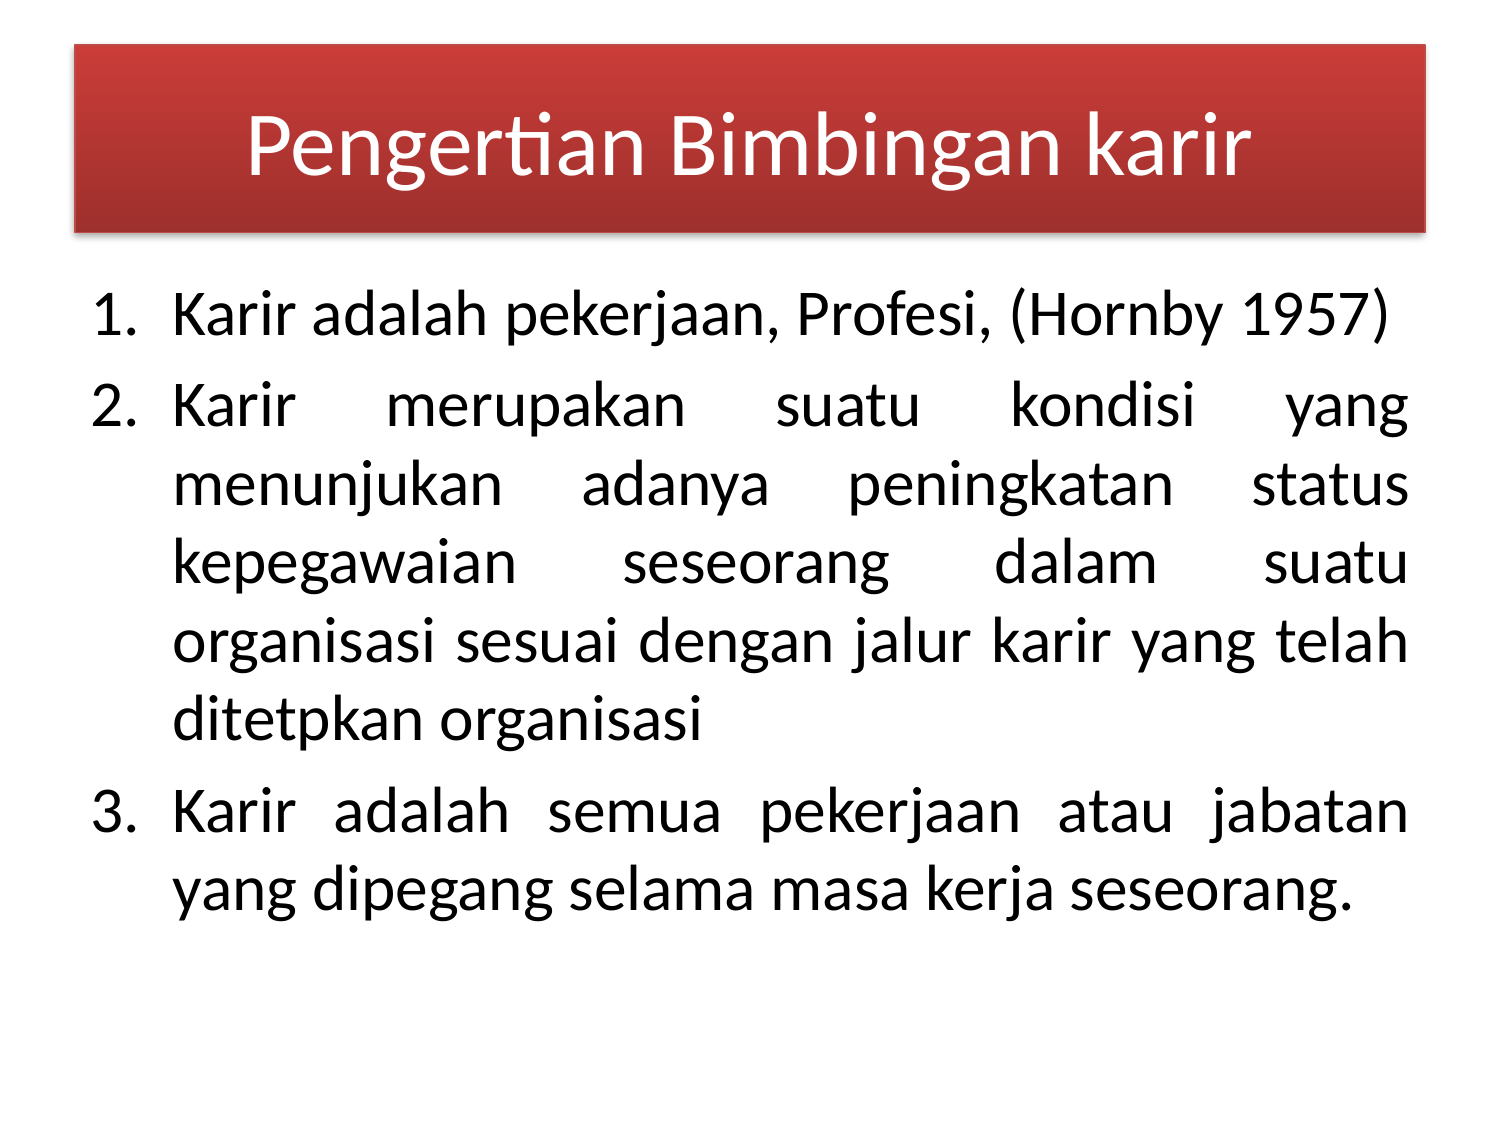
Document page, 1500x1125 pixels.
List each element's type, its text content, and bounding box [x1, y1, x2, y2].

title Pengertian Bimbingan karir [74, 44, 1426, 233]
list Karir adalah pekerjaan, Profesi, (Hornby 1957) Karir merupakan suatu kondisi yang menunjukan adanya peningkatan status kepegawaian seseorang dalam suatu organisasi sesuai dengan jalur karir yang telah ditetpkan organisasi Karir adalah semua pekerjaan atau jabatan yang dipegang selama masa kerja seseorang. [75, 262, 1425, 1005]
